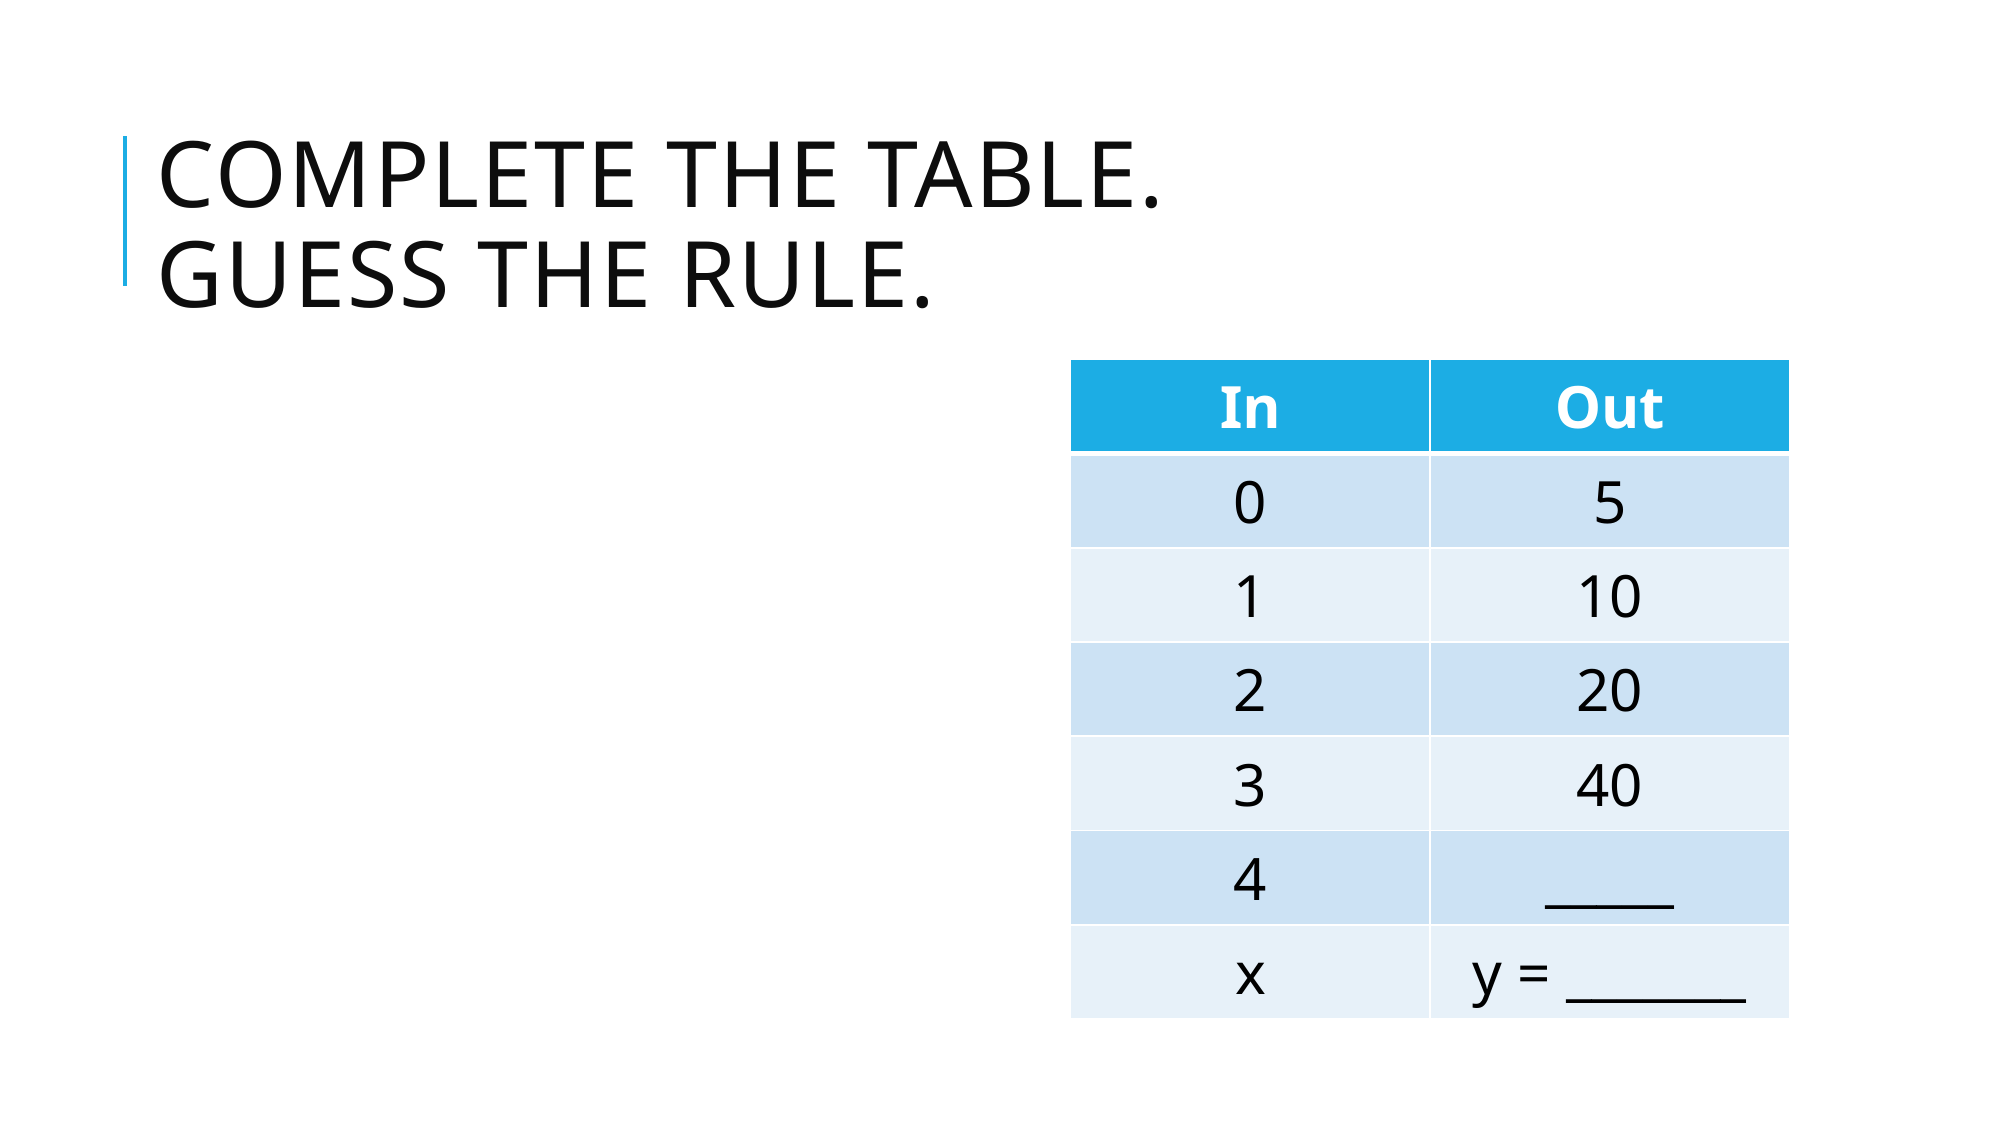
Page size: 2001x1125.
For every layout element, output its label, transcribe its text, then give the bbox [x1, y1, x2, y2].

table_header In [1071, 360, 1429, 451]
table_cell 10 [1431, 549, 1789, 641]
table_header Out [1431, 360, 1789, 451]
table_cell y = _______ [1431, 926, 1789, 1018]
table_cell 1 [1071, 549, 1429, 641]
table_cell x [1071, 926, 1429, 1018]
table_cell 2 [1071, 643, 1429, 735]
table_cell 3 [1071, 737, 1429, 830]
table_cell 20 [1431, 643, 1789, 735]
table_cell 40 [1431, 737, 1789, 830]
table_cell _____ [1431, 831, 1789, 924]
text_box Complete The Table. Guess The RUle. [141, 104, 1737, 351]
table_cell 0 [1071, 456, 1429, 547]
table_cell 5 [1431, 456, 1789, 547]
table_cell 4 [1071, 831, 1429, 924]
